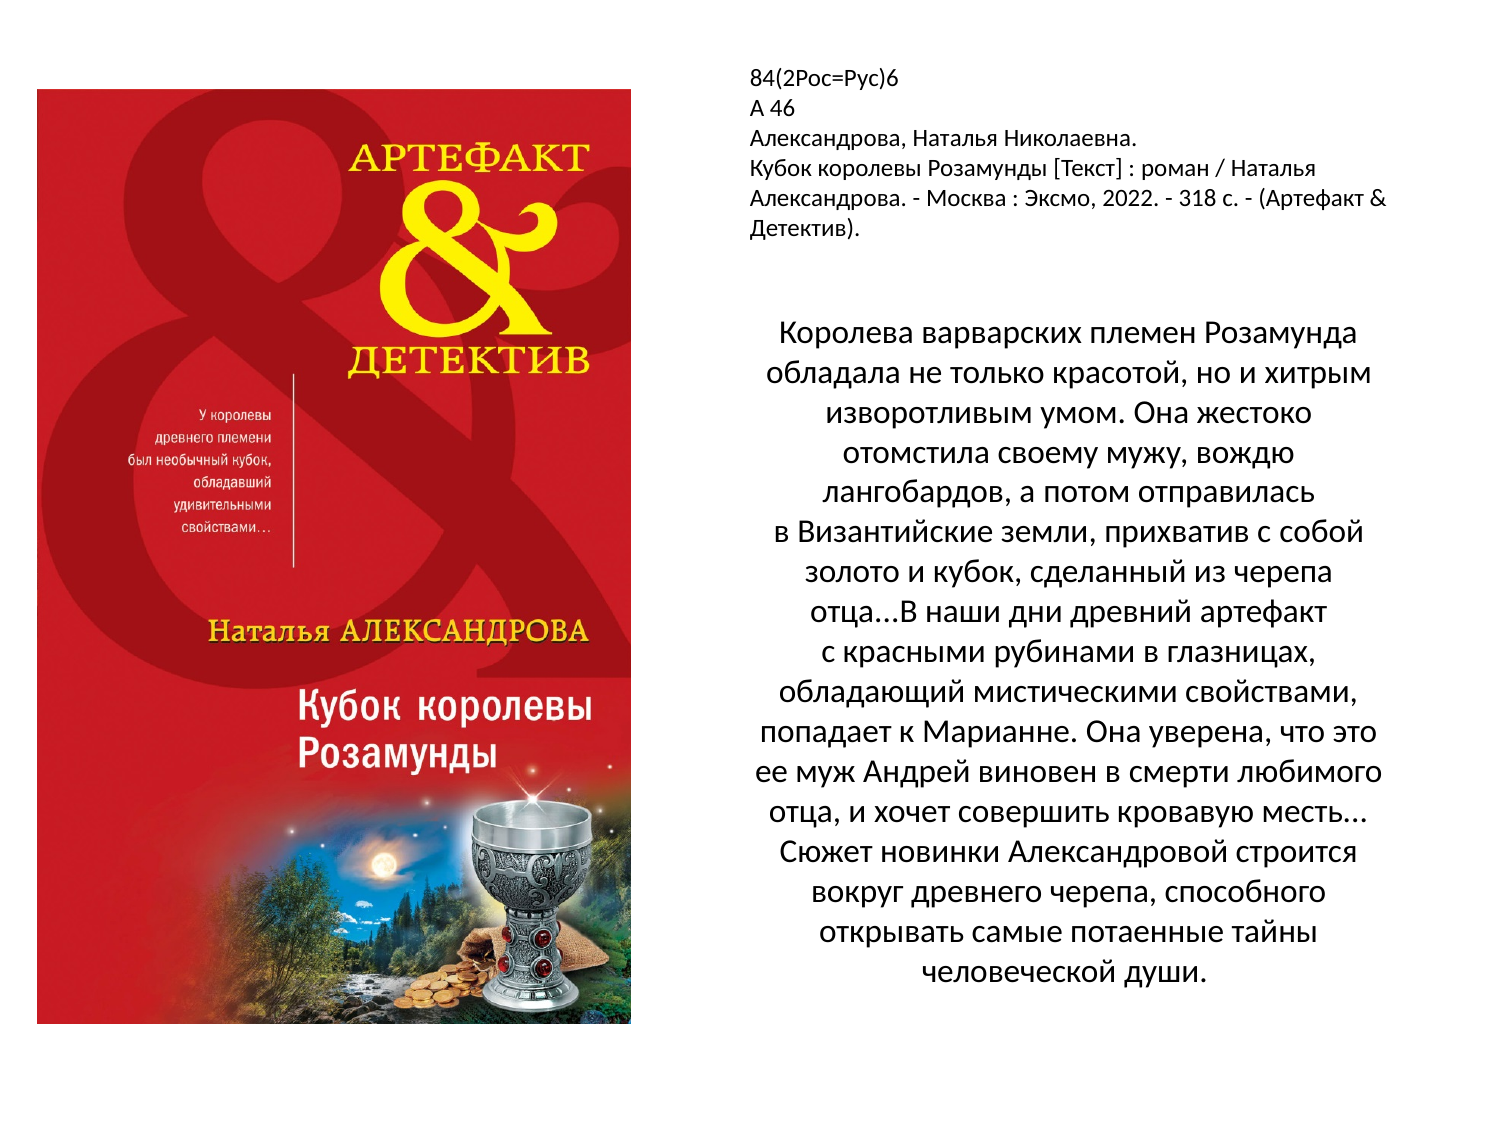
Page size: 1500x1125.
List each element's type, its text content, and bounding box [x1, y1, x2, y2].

text_box Королева варварских племен Розамунда обладала не только красотой, но и хитрым изворотливым умом. Она жестоко отомстила своему мужу, вождю лангобардов, а потом отправилась в Византийские земли, прихватив с собой золото и кубок, сделанный из черепа отца...В наши дни древний артефакт с красными рубинами в глазницах, обладающий мистическими свойствами, попадает к Марианне. Она уверена, что это ее муж Андрей виновен в смерти любимого отца, и хочет совершить кровавую месть... Сюжет новинки Александровой строится вокруг древнего черепа, способного открывать самые потаенные тайны человеческой души. [735, 302, 1403, 996]
text_box 84(2Рос=Рус)6 А 46 Александрова, Наталья Николаевна. Кубок королевы Розамунды [Текст] : роман / Наталья Александрова. - Москва : Эксмо, 2022. - 318 с. - (Артефакт & Детектив). [735, 54, 1456, 249]
picture [37, 89, 631, 1024]
